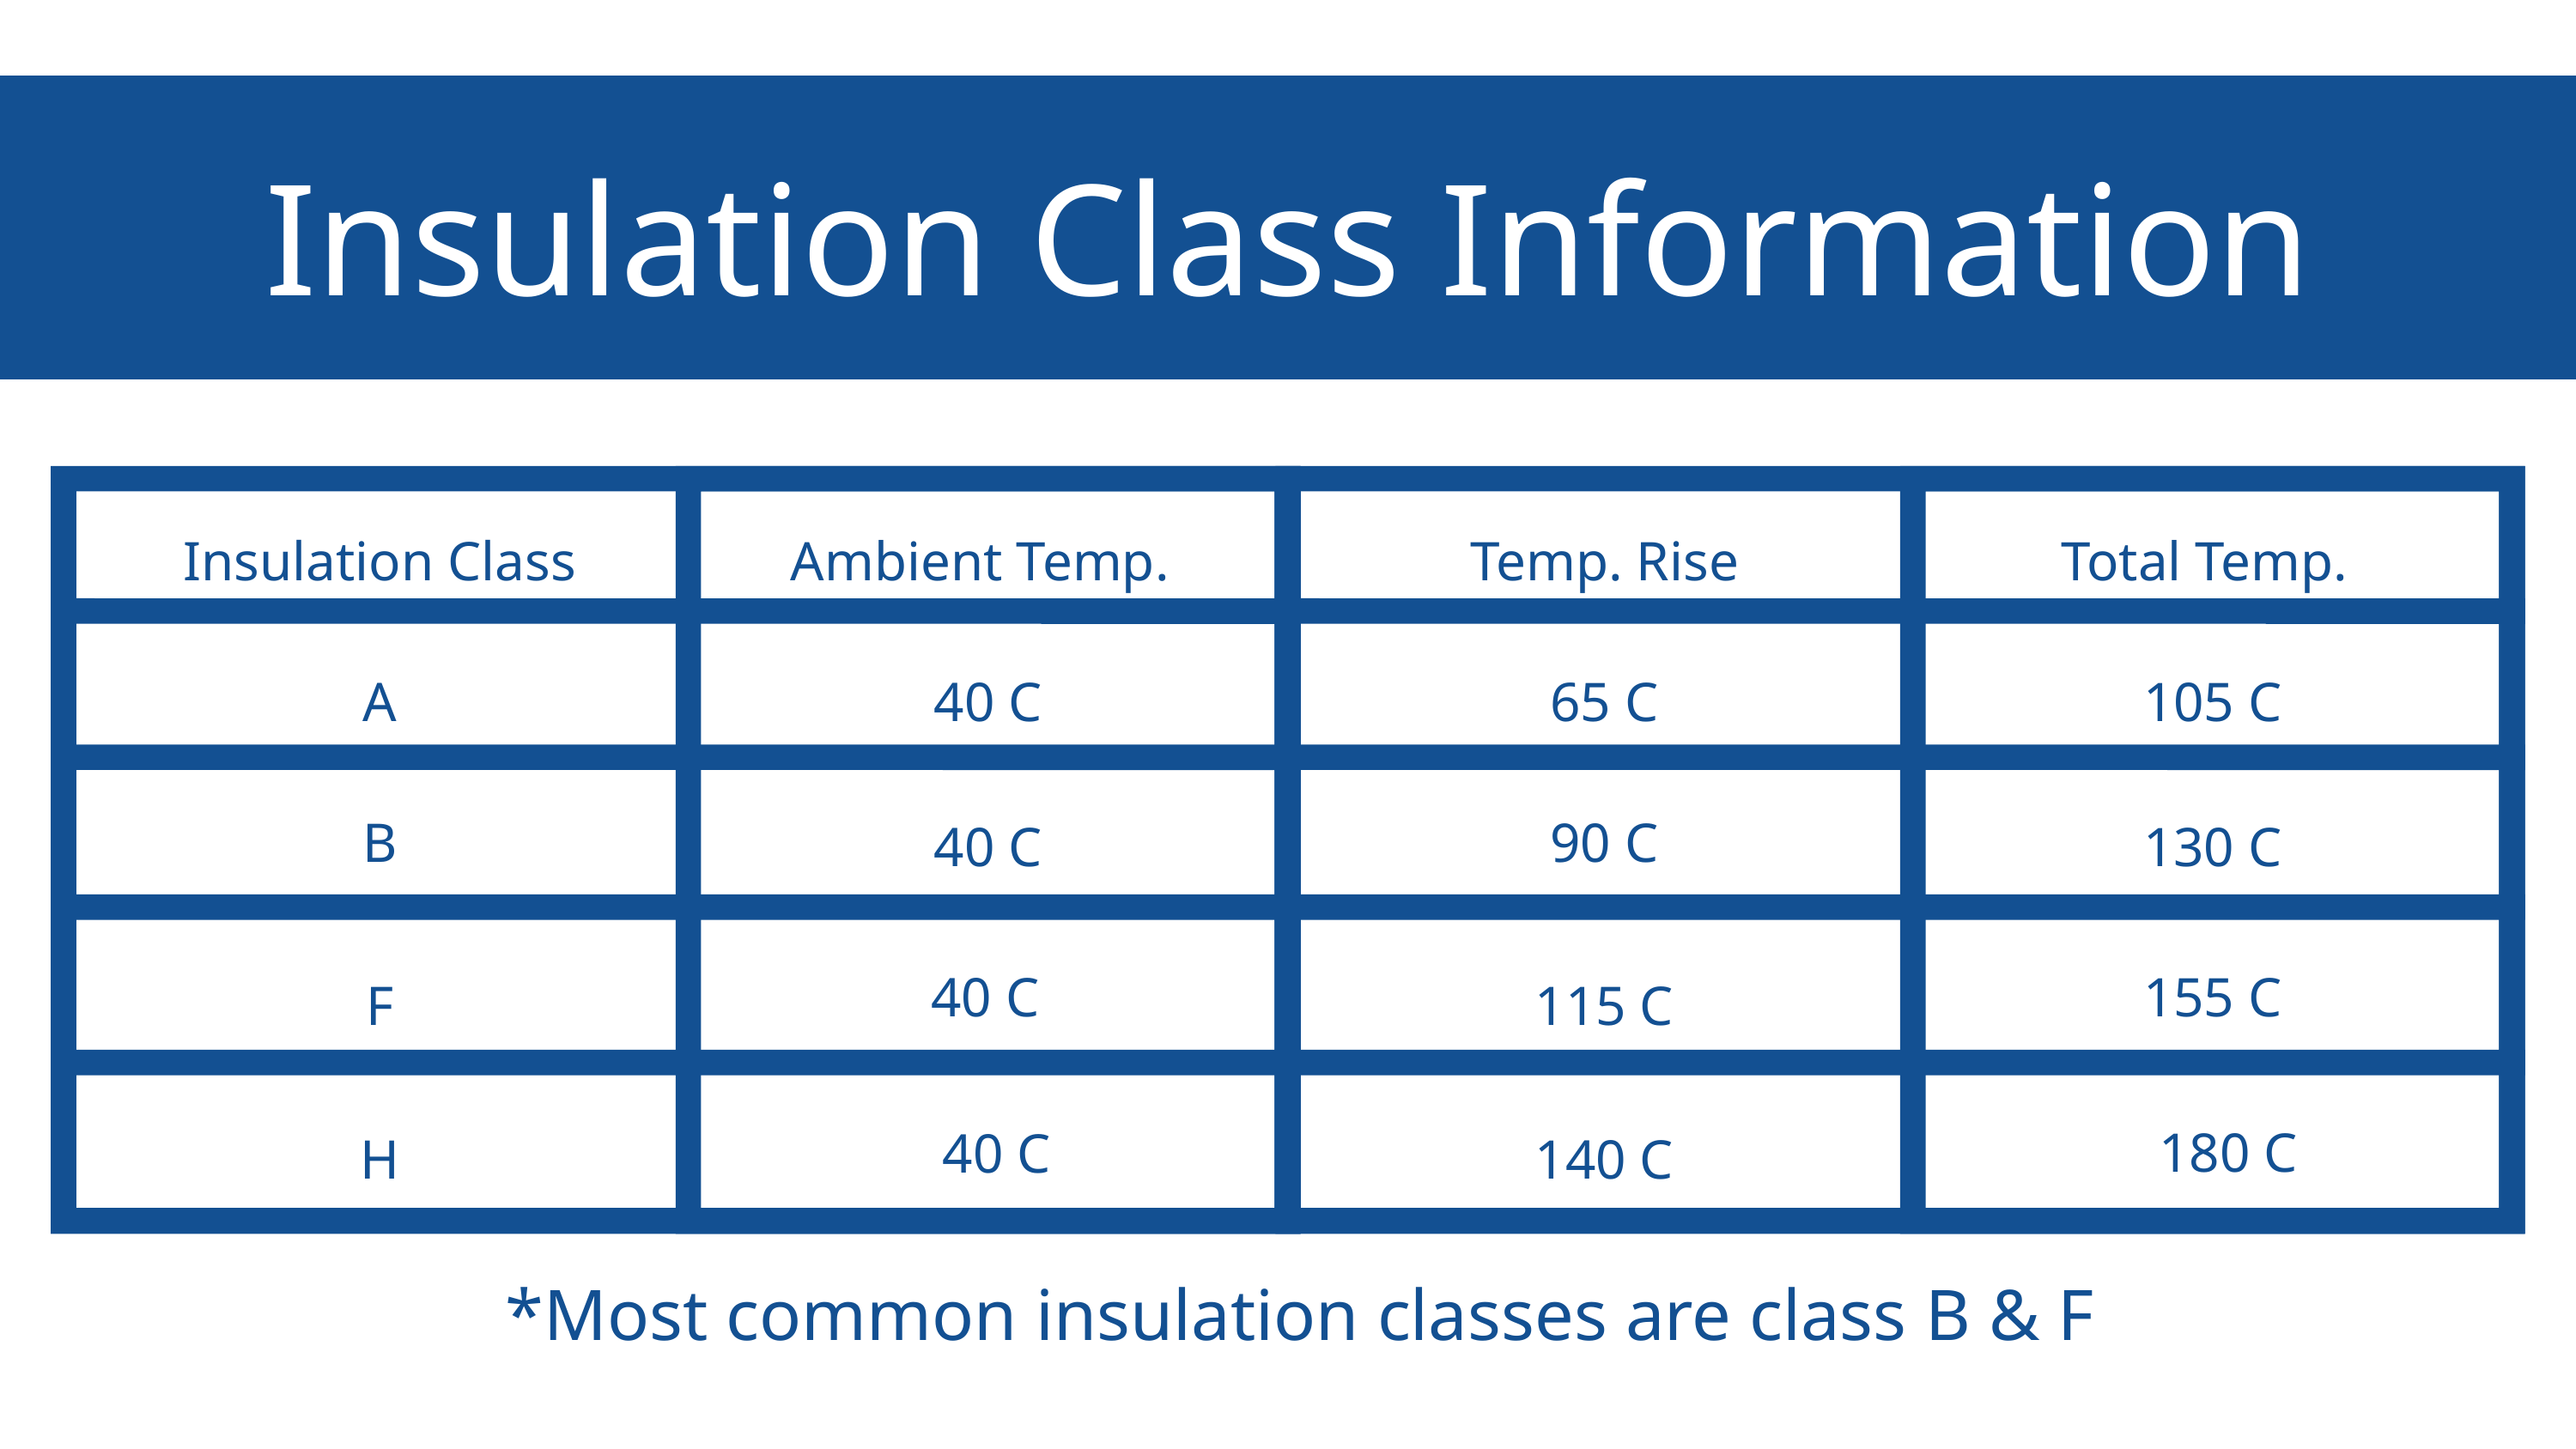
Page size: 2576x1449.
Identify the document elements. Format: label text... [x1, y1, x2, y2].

text_box *Most common insulation classes are class B & F [136, 1256, 2465, 1355]
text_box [675, 465, 1273, 1234]
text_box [0, 76, 2576, 380]
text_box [1899, 465, 2525, 1234]
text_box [1275, 465, 1899, 1234]
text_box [50, 465, 674, 1234]
